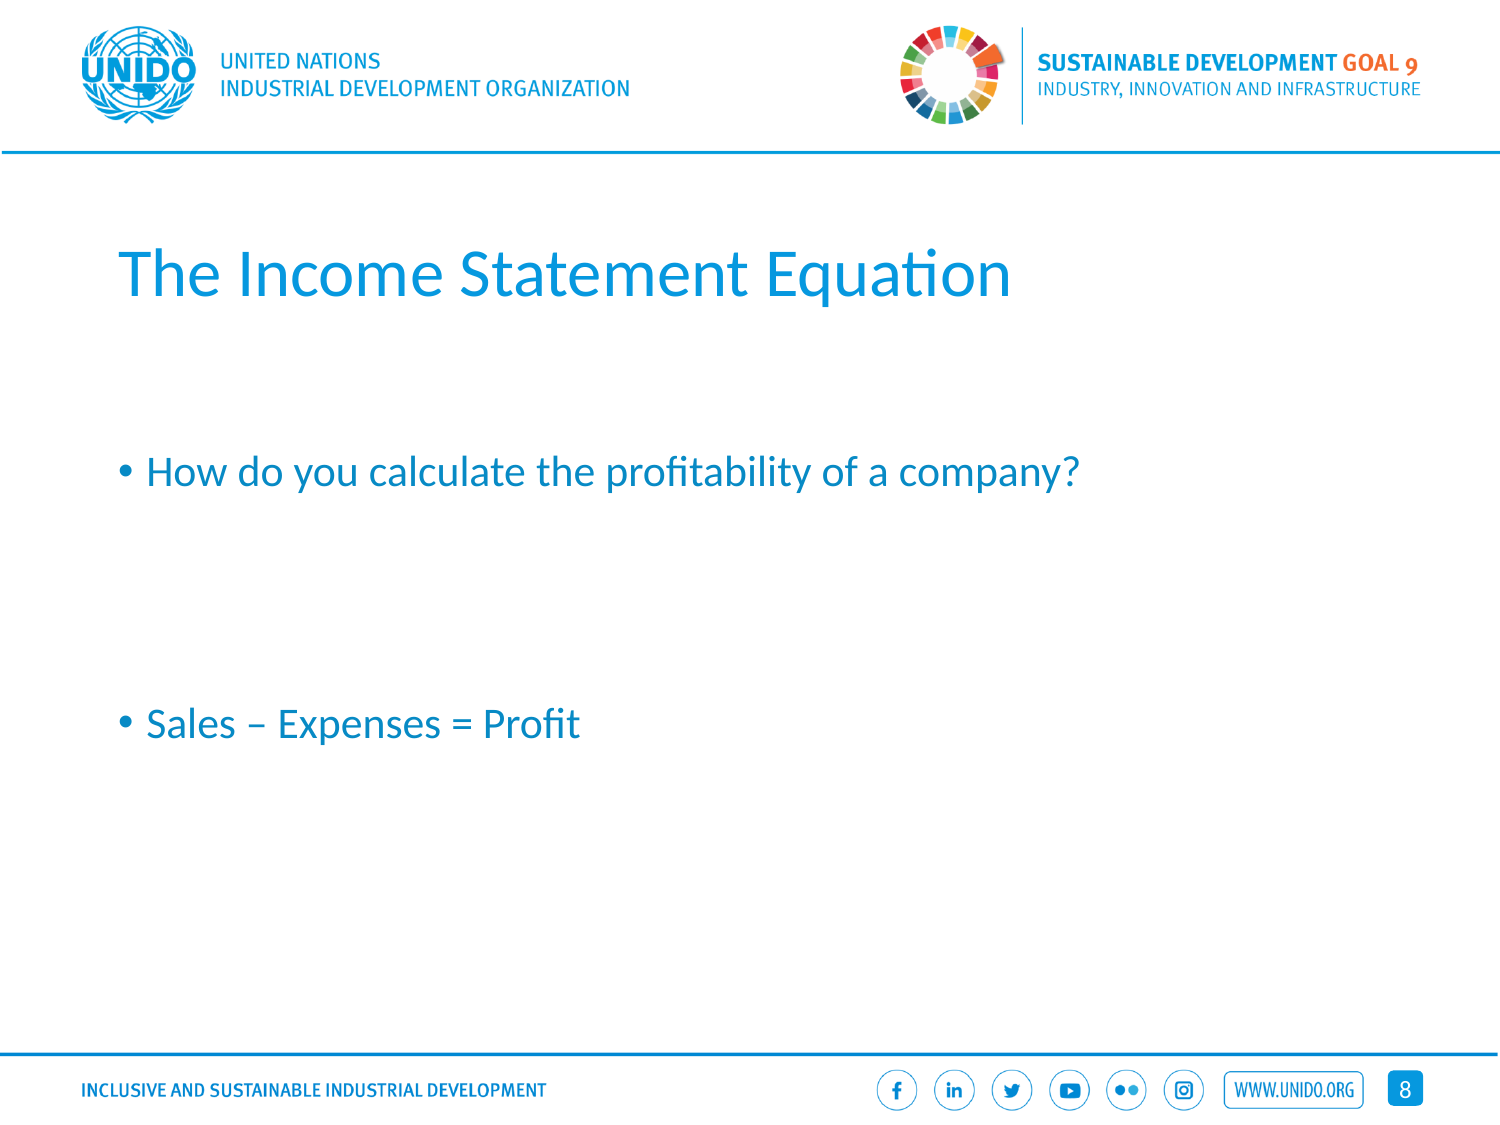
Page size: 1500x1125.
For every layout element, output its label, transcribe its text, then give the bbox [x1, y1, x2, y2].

list How do you calculate the profitability of a company? Sales – Expenses = Profit [103, 373, 1400, 1001]
picture [0, 0, 1500, 158]
picture [0, 1048, 1500, 1122]
title The Income Statement Equation [103, 184, 1400, 365]
